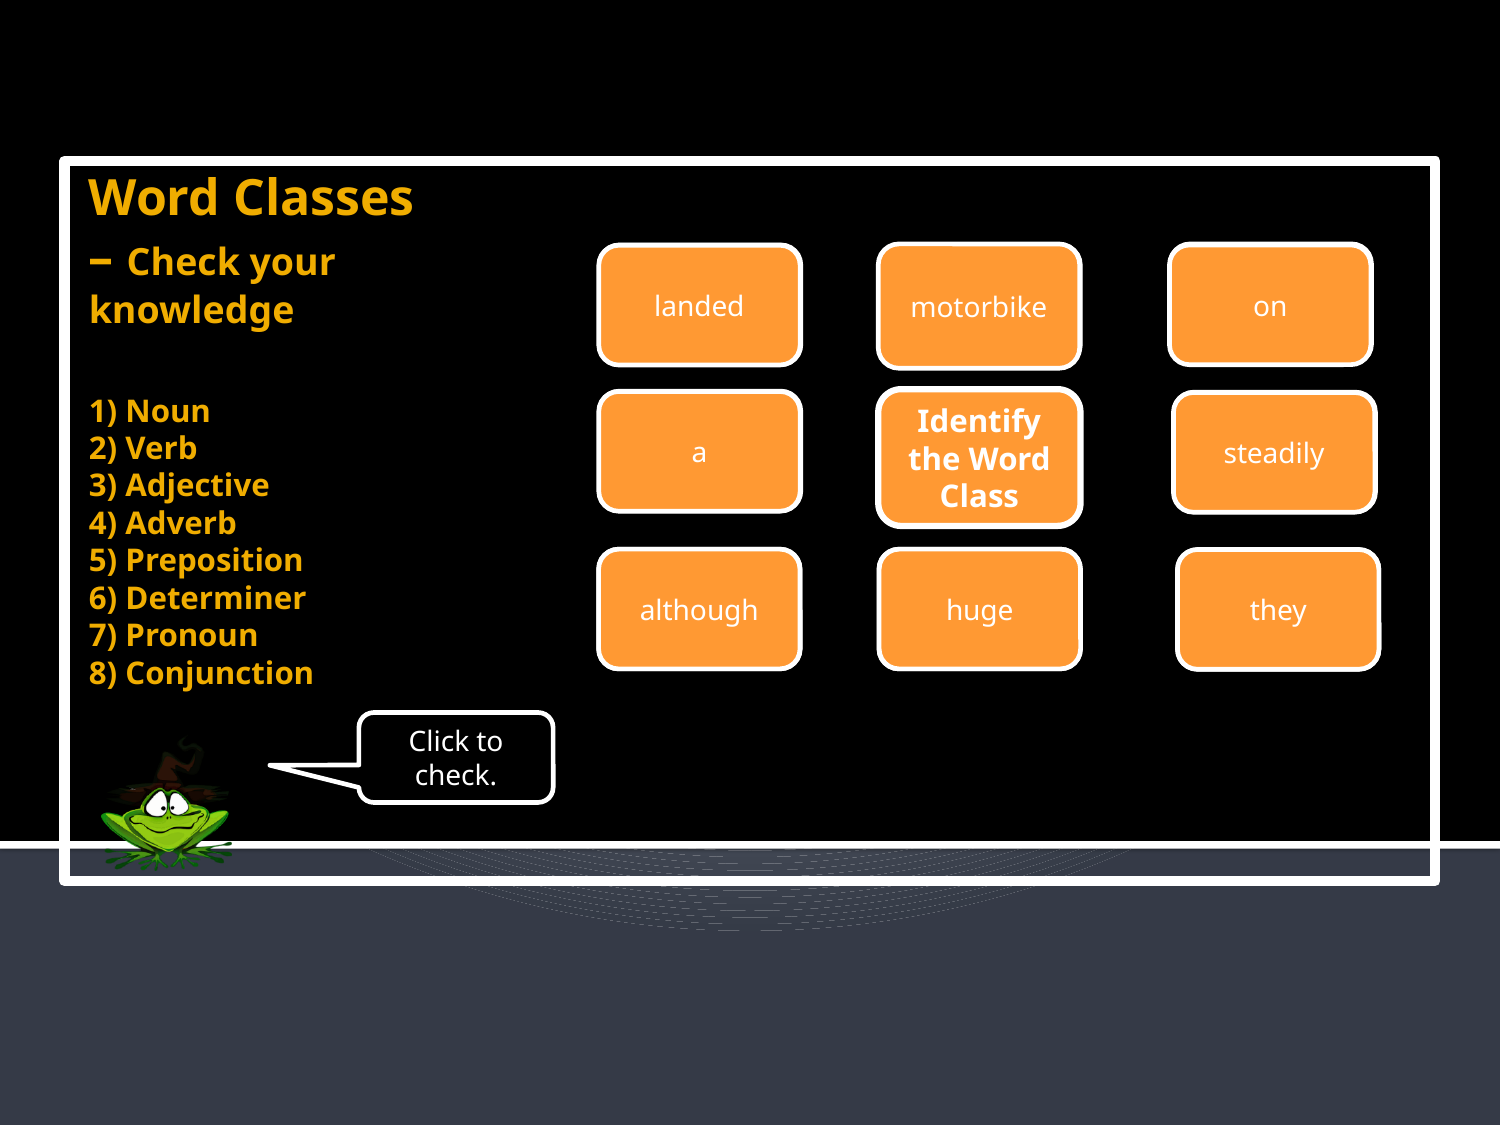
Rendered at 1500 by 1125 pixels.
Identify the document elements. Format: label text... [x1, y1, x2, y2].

text_box Identify the Word Class [874, 385, 1085, 530]
text_box a [594, 387, 805, 516]
picture [101, 734, 232, 871]
text_box on [1165, 241, 1375, 369]
text_box Click to check. [265, 708, 558, 807]
text_box steadily [1169, 388, 1379, 517]
text_box they [1173, 545, 1383, 674]
text_box although [594, 545, 804, 673]
text_box [61, 157, 1439, 885]
text_box huge [875, 545, 1085, 673]
